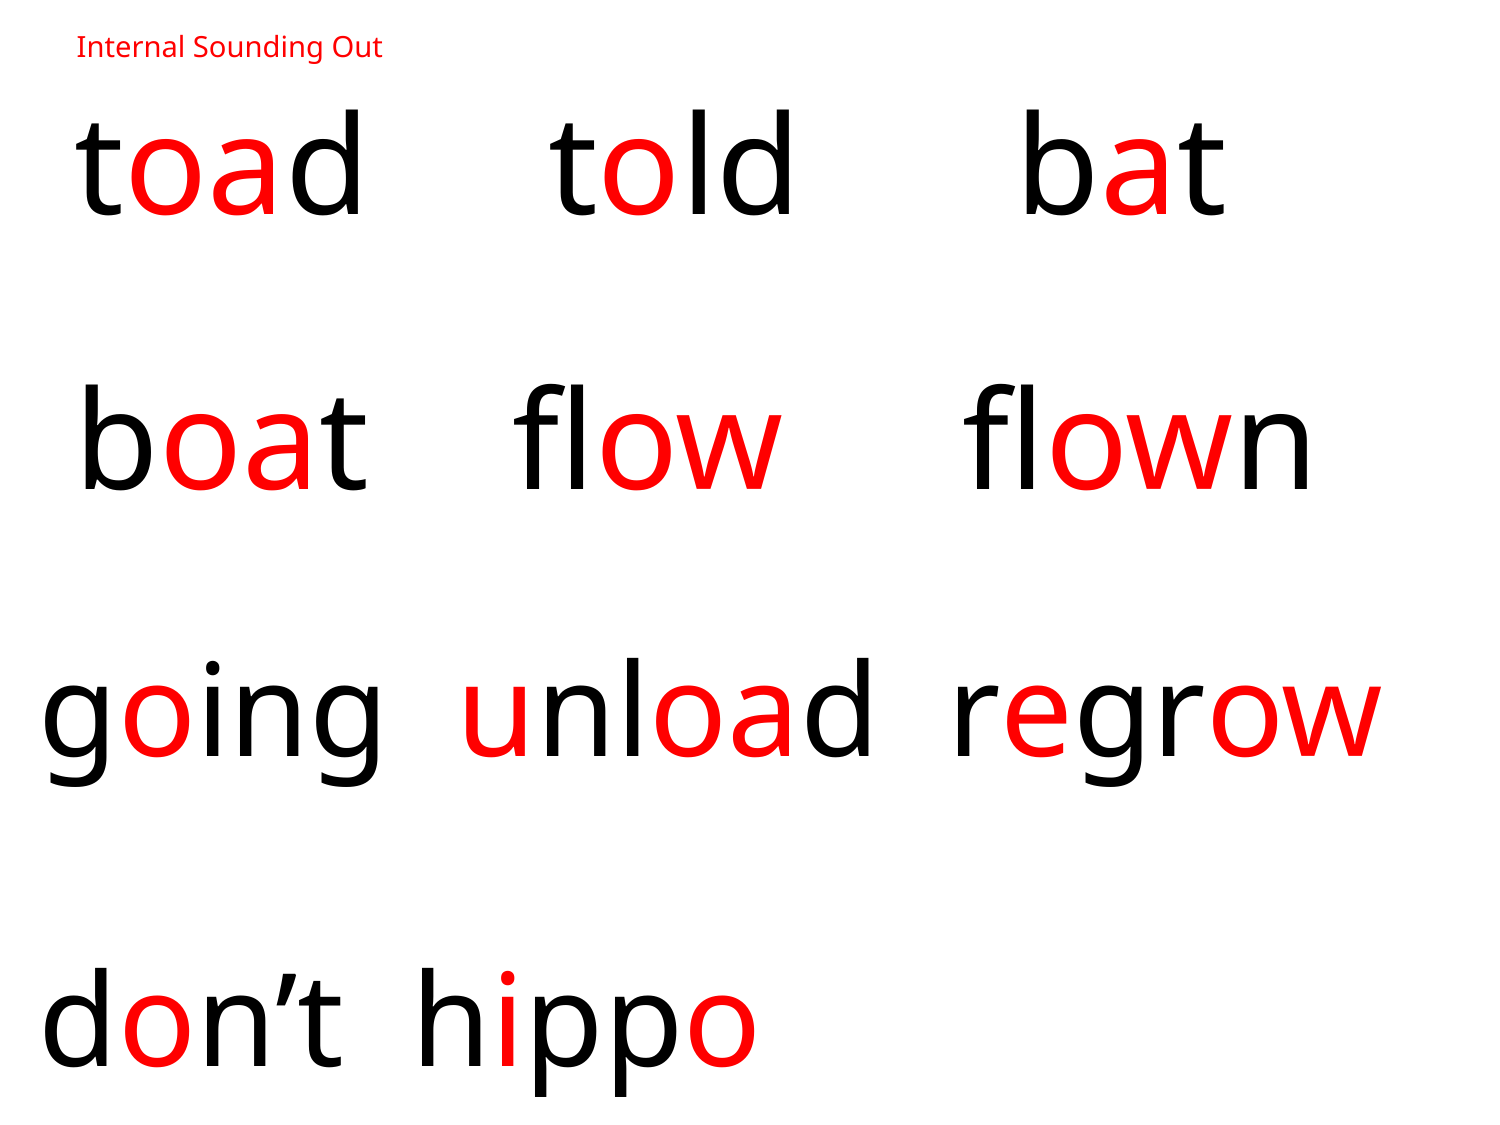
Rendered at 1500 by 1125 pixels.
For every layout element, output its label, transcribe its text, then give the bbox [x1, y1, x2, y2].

text_box toad told bat boat flow flown going unload regrow don’t hippo [24, 69, 1470, 1100]
text_box Internal Sounding Out [61, 21, 495, 72]
